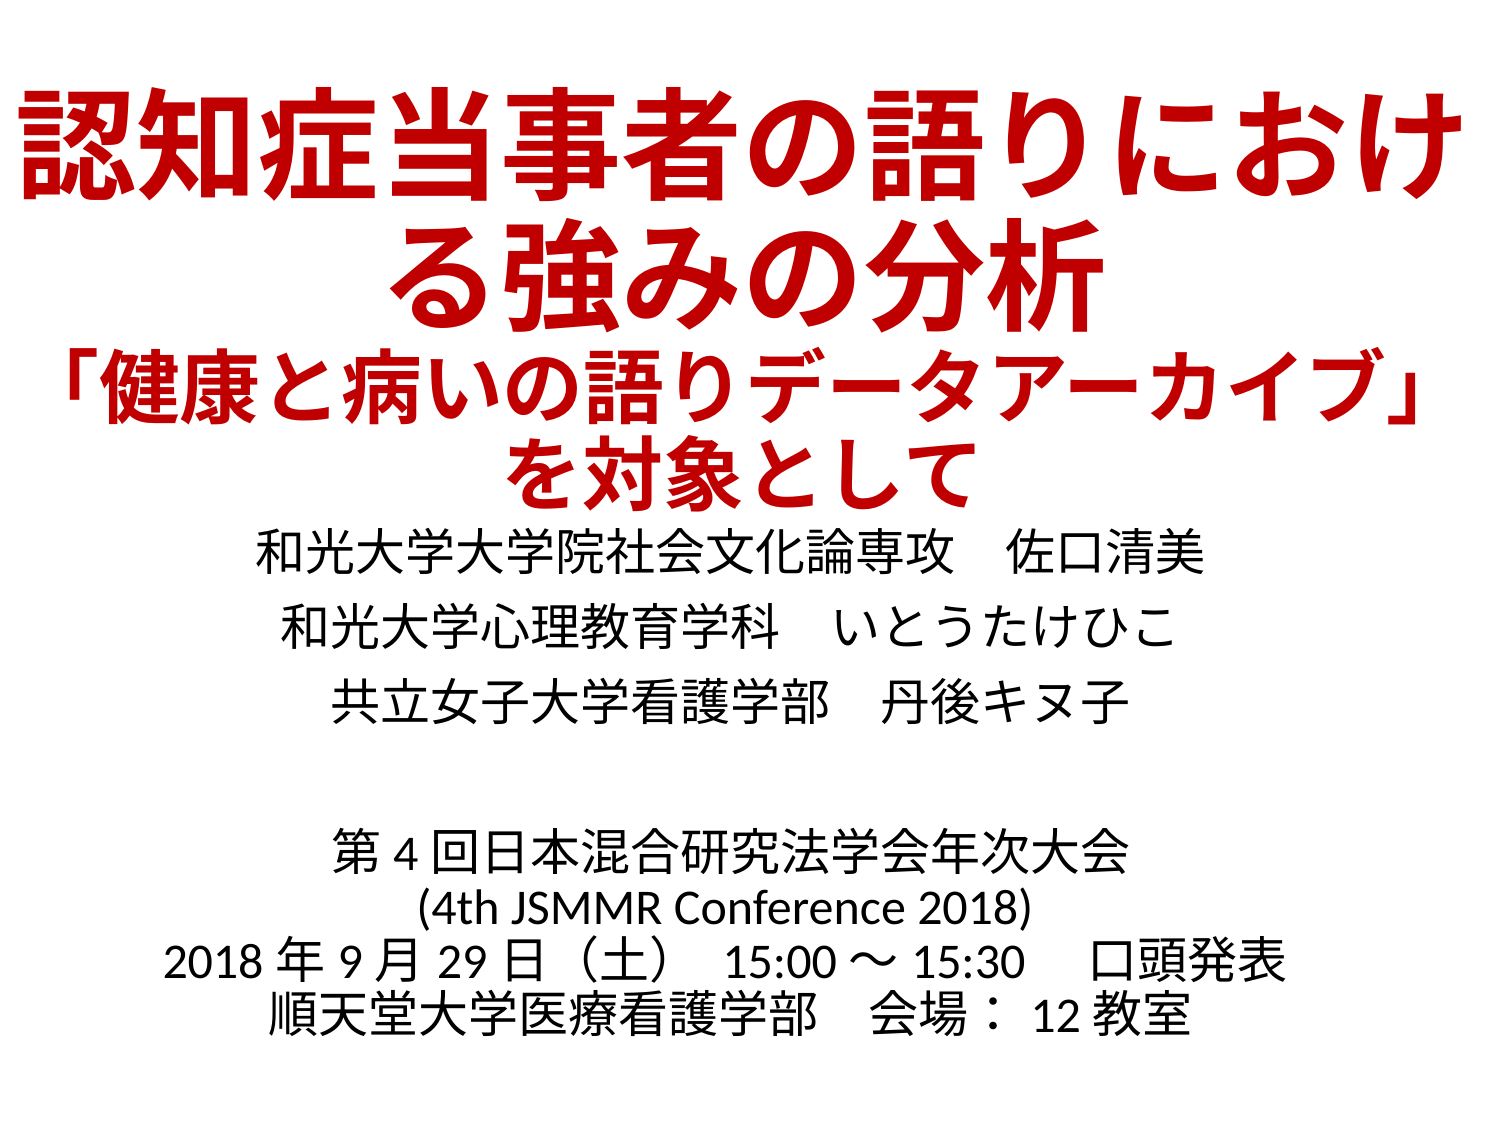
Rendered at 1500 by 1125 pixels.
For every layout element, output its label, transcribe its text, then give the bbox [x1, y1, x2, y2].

subtitle 和光大学大学院社会文化論専攻 佐口清美 和光大学心理教育学科 いとうたけひこ 共立女子大学看護学部 丹後キヌ子 第4回日本混合研究法学会年次大会 (4th JSMMR Conference 2018) 2018年9月29日（土） 15:00〜15:30 口頭発表 順天堂大学医療看護学部 会場：12教室 [132, 520, 1329, 1058]
title 認知症当事者の語りにおける強みの分析 「健康と病いの語りデータアーカイブ」 を対象として [0, 70, 1486, 530]
